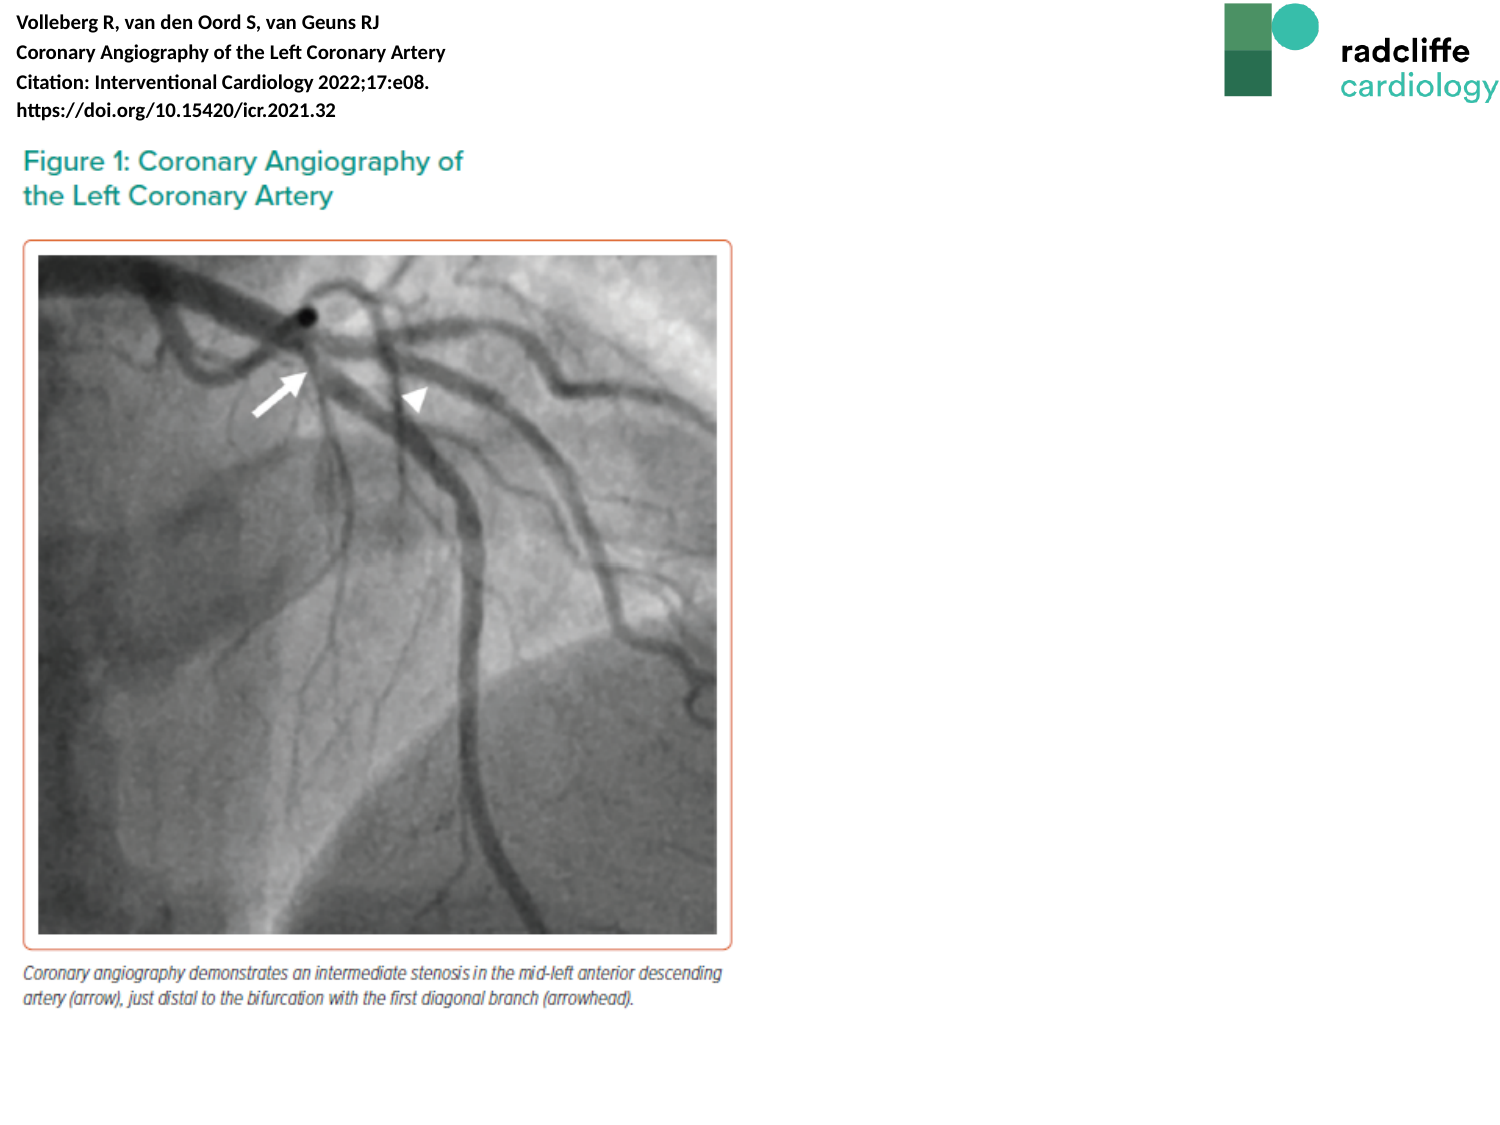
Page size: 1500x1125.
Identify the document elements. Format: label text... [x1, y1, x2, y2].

text_box Coronary Angiography of the Left Coronary Artery [1, 31, 1224, 60]
picture [1224, 1, 1499, 104]
text_box Volleberg R, van den Oord S, van Geuns RJ [1, 1, 939, 31]
text_box Citation: Interventional Cardiology 2022;17:e08. [1, 60, 1224, 89]
picture [1, 124, 751, 1027]
text_box https://doi.org/10.15420/icr.2021.32 [1, 89, 1500, 129]
